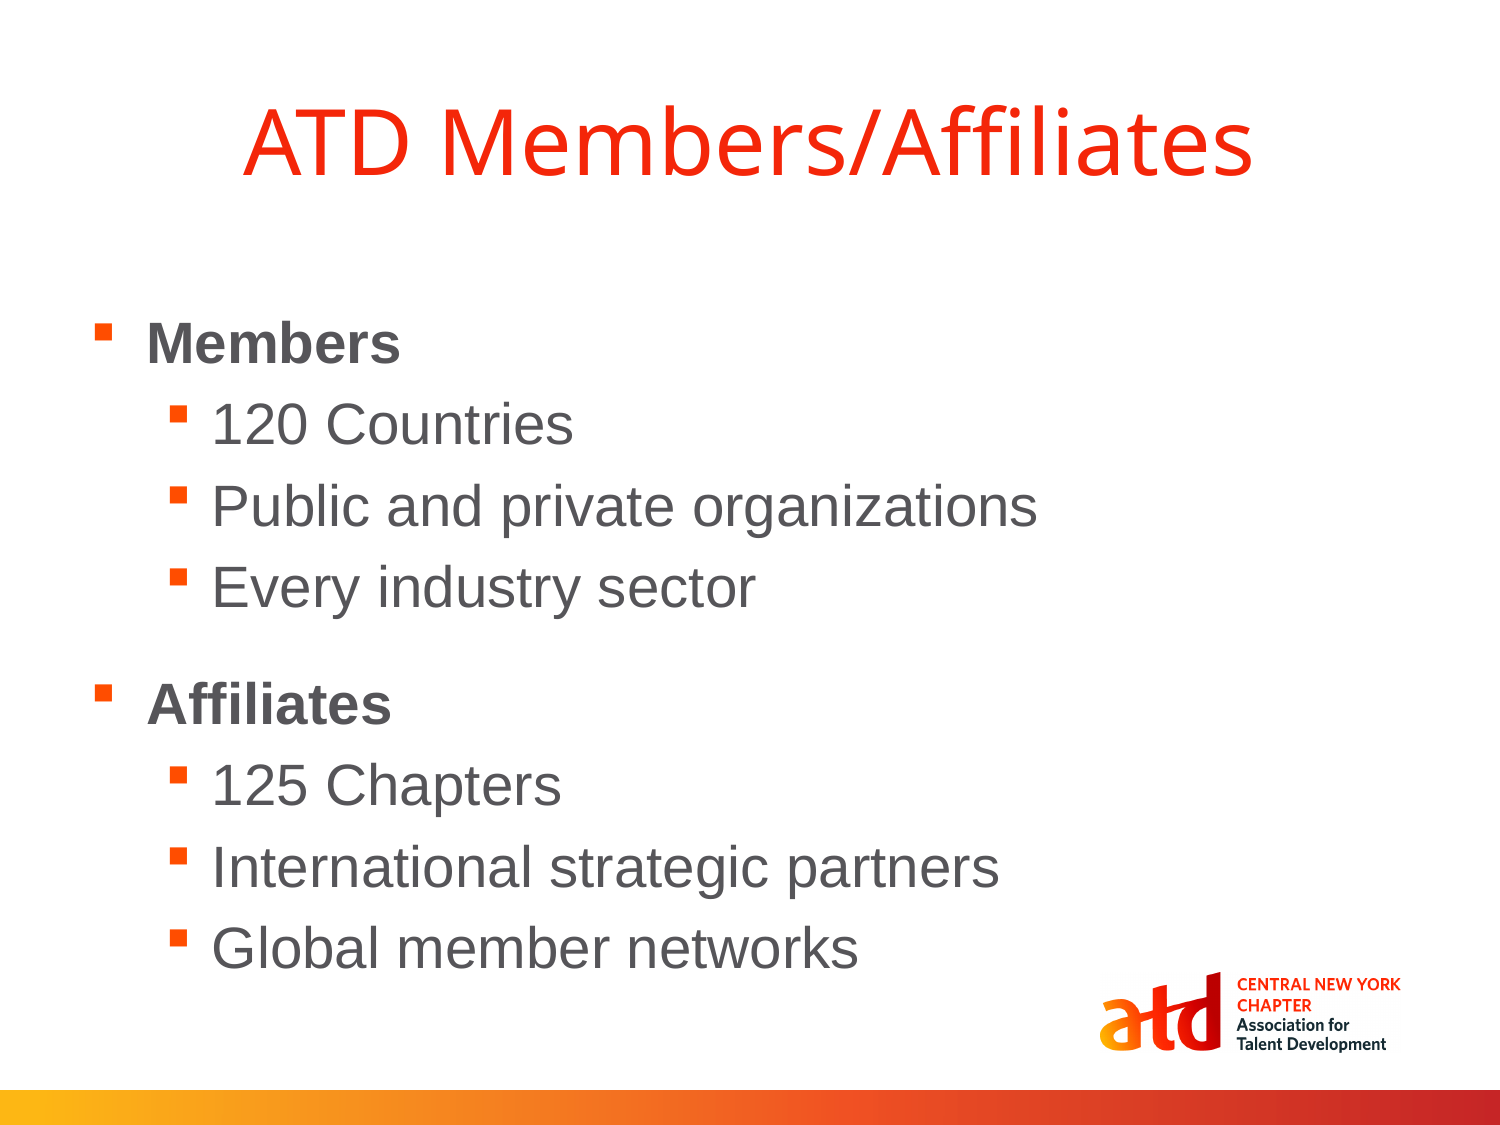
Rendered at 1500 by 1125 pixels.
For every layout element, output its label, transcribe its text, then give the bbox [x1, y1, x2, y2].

list Members 120 Countries Public and private organizations Every industry sector Affiliates 125 Chapters International strategic partners Global member networks [75, 262, 1425, 1005]
picture [1100, 1005, 1401, 1053]
title ATD Members/Affiliates [75, 45, 1425, 233]
